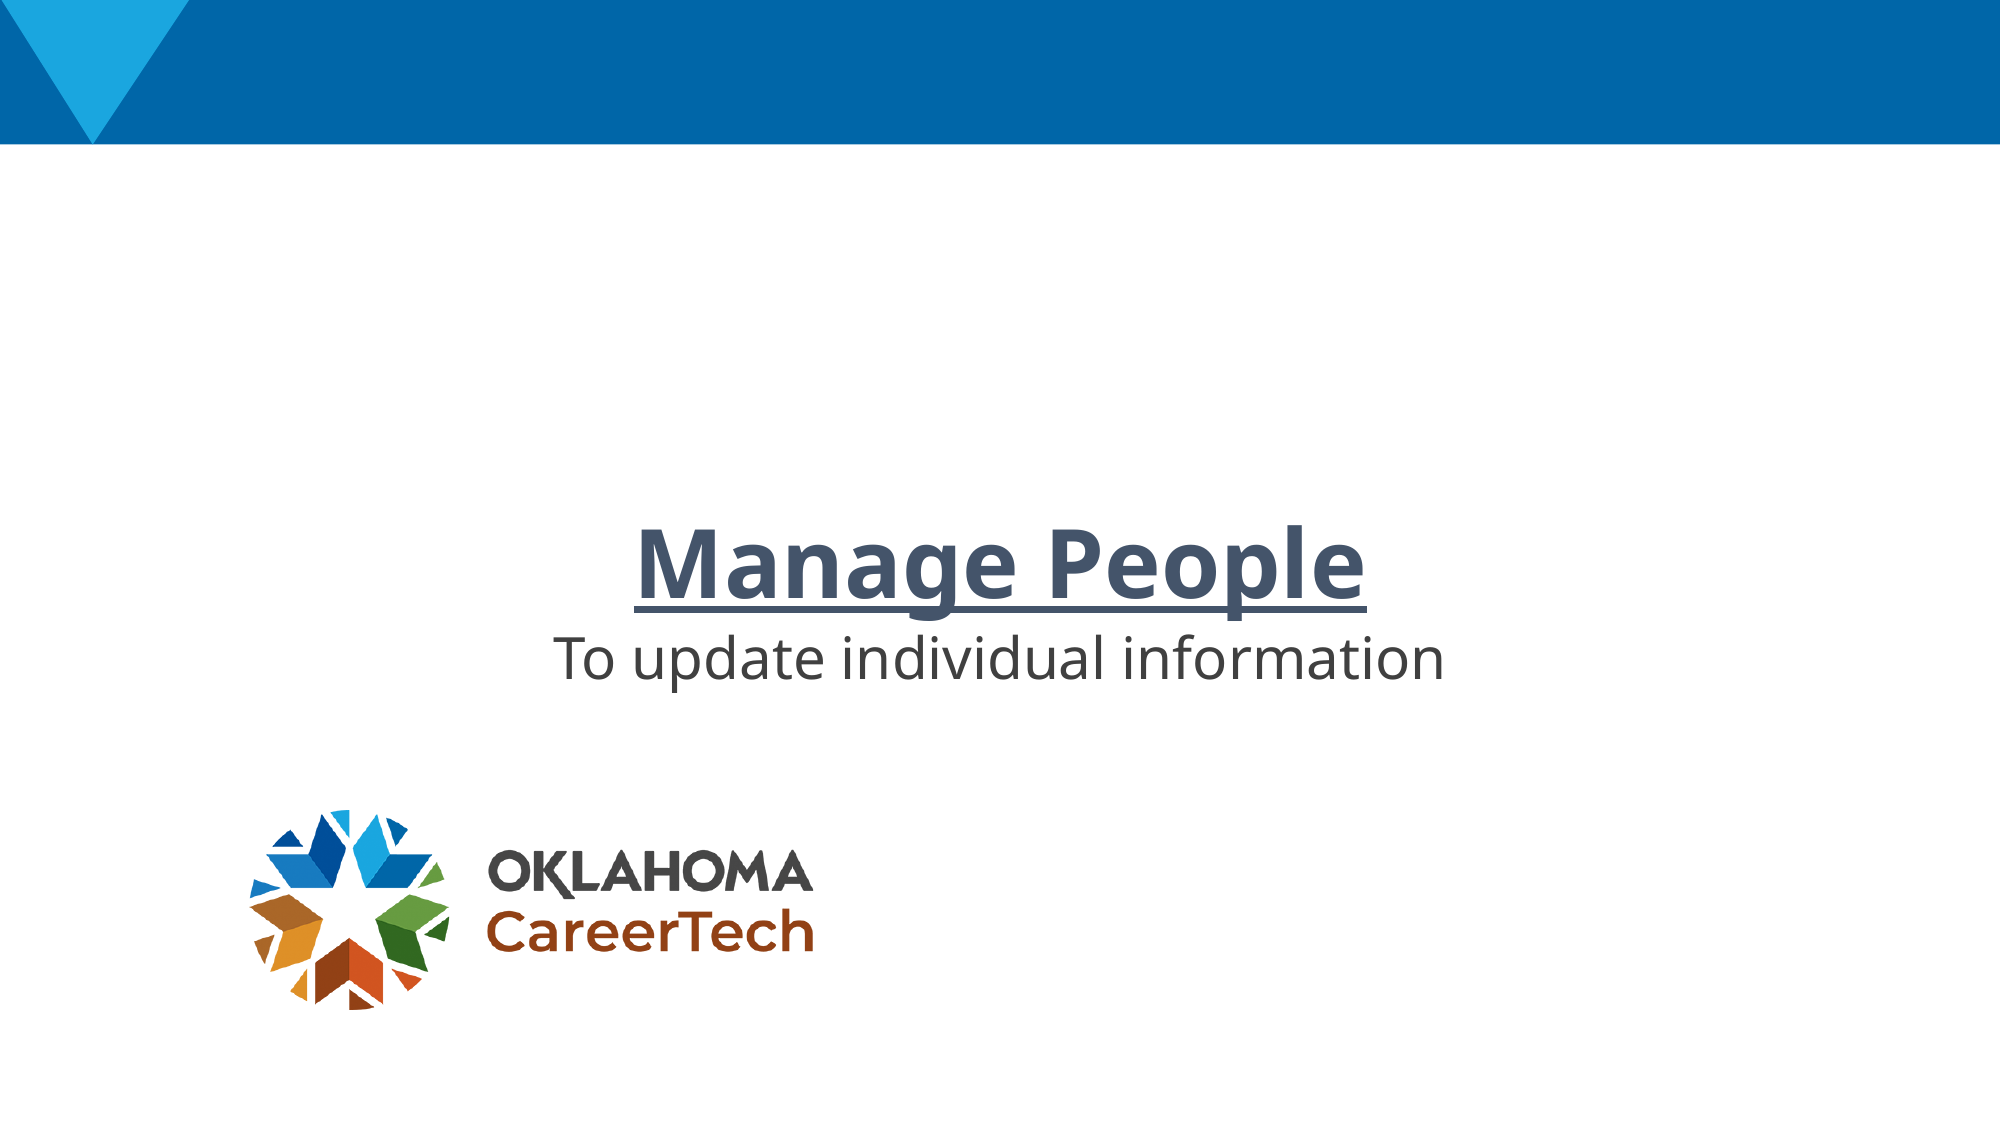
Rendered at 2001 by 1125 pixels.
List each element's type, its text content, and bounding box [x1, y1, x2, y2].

title Manage People [14, 355, 1987, 627]
subtitle To update individual information [249, 621, 1750, 863]
picture [249, 863, 830, 1010]
